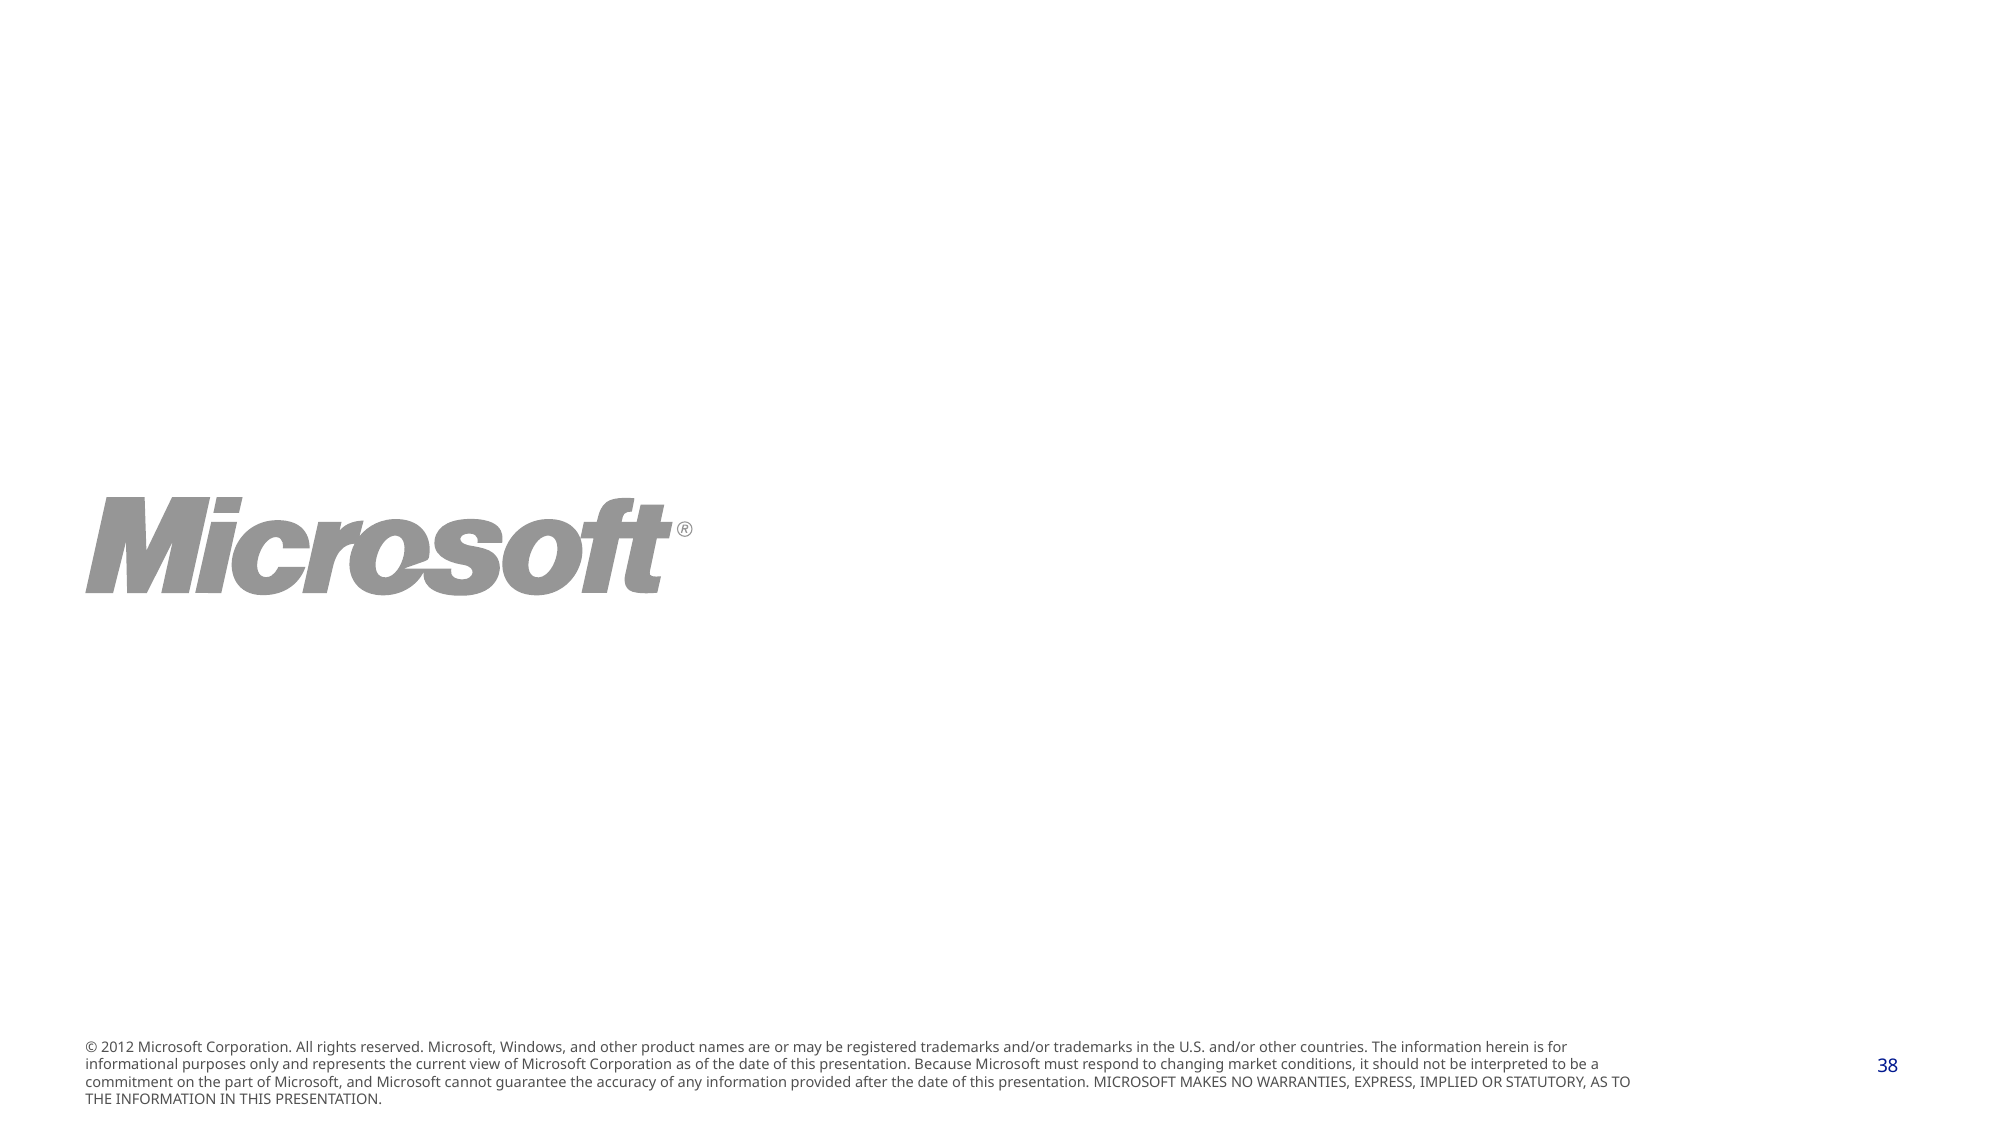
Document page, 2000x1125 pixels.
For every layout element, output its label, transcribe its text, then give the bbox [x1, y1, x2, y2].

text_box [302, 518, 503, 596]
text_box © 2012 Microsoft Corporation. All rights reserved. Microsoft, Windows, and other product names are or may be registered trademarks and/or trademarks in the U.S. and/or other countries. The information herein is for informational purposes only and represents the current view of Microsoft Corporation as of the date of this presentation. Because Microsoft must respond to changing market conditions, it should not be interpreted to be a commitment on the part of Microsoft, and Microsoft cannot guarantee the accuracy of any information provided after the date of this presentation. MICROSOFT MAKES NO WARRANTIES, EXPRESS, IMPLIED OR STATUTORY, AS TO THE INFORMATION IN THIS PRESENTATION. [85, 1037, 1653, 1108]
text_box [213, 497, 243, 513]
text_box [85, 497, 211, 594]
text_box [676, 521, 693, 537]
text_box [231, 520, 310, 596]
text_box [502, 497, 673, 596]
text_box [195, 521, 238, 594]
slide_number 38 [1877, 1054, 1915, 1076]
